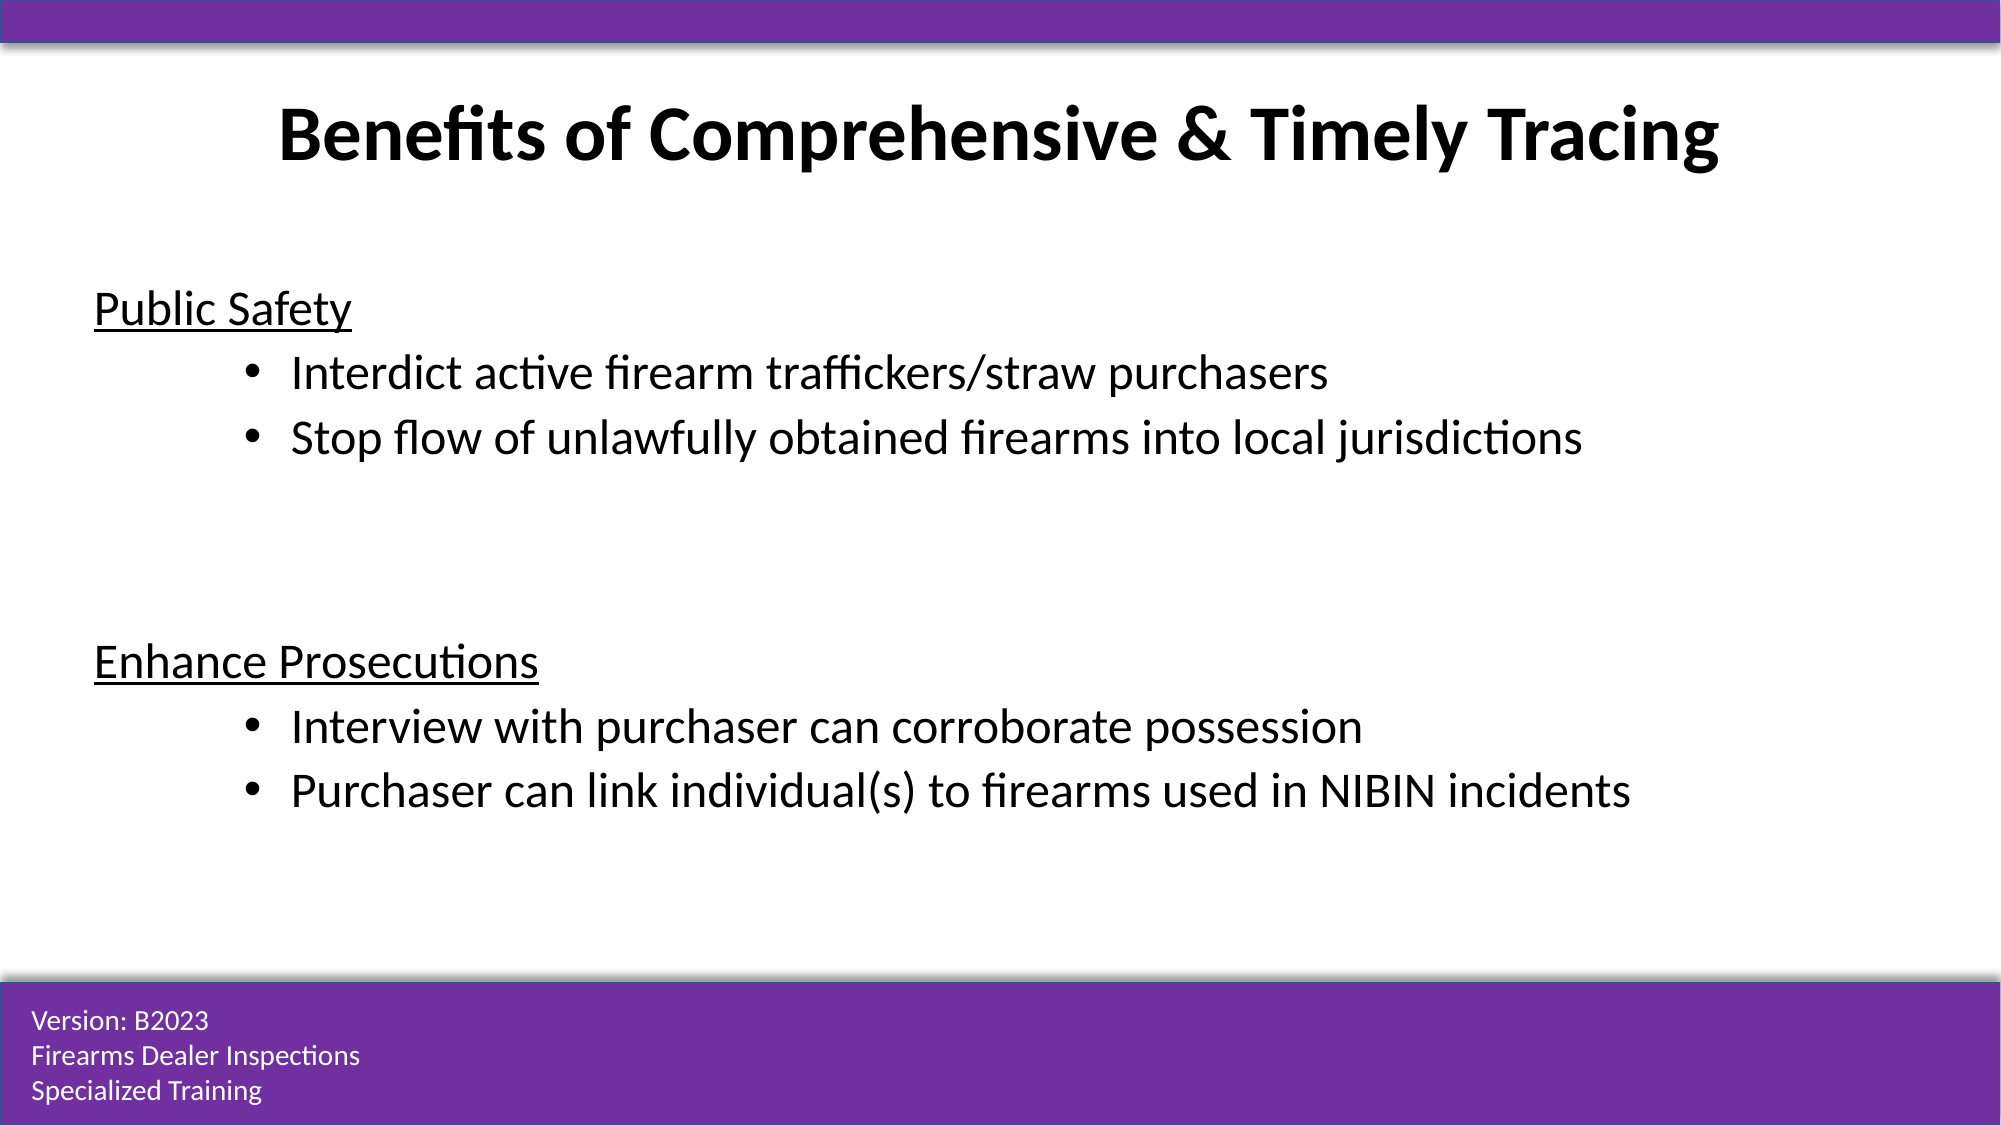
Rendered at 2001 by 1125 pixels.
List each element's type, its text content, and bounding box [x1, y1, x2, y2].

list Public Safety Interdict active firearm traffickers/straw purchasers Stop flow of unlawfully obtained firearms into local jurisdictions Enhance Prosecutions Interview with purchaser can corroborate possession Purchaser can link individual(s) to firearms used in NIBIN incidents [78, 193, 1932, 1125]
text_box Benefits of Comprehensive & Timely Tracing [137, 59, 1863, 210]
